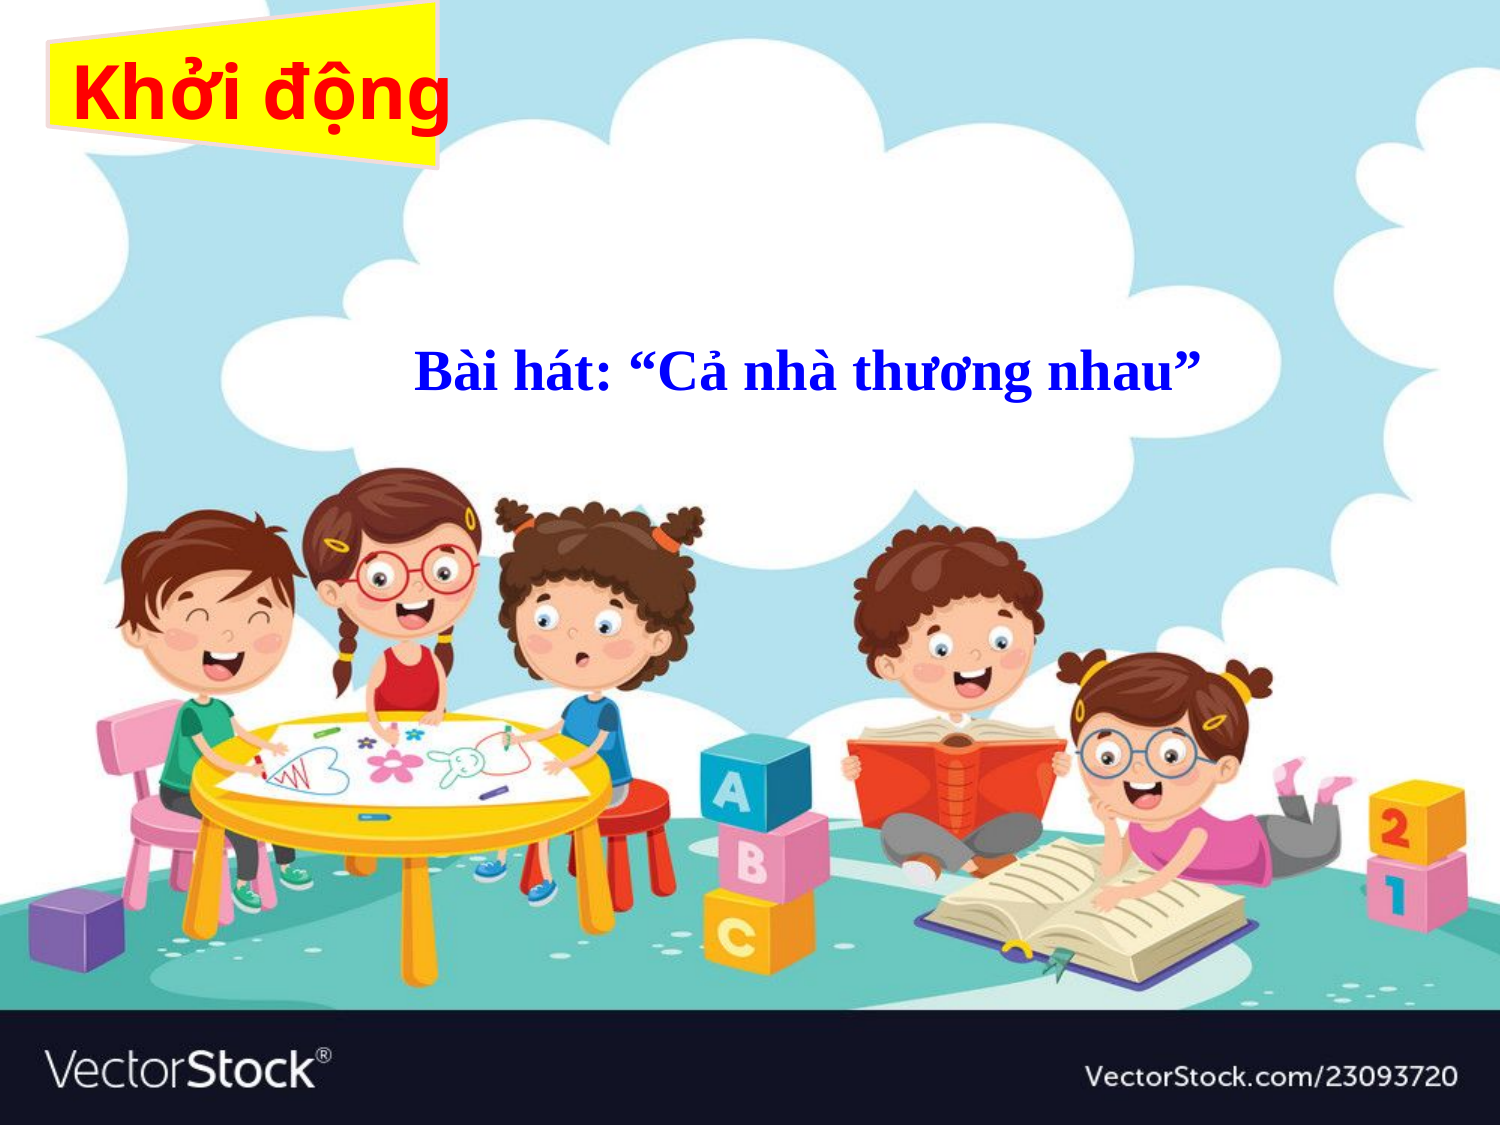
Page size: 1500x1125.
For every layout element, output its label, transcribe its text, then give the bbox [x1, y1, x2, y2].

title Khởi động [0, 0, 738, 188]
picture [0, 0, 1500, 1125]
text_box Bài hát: “Cả nhà thương nhau” [399, 324, 1453, 410]
